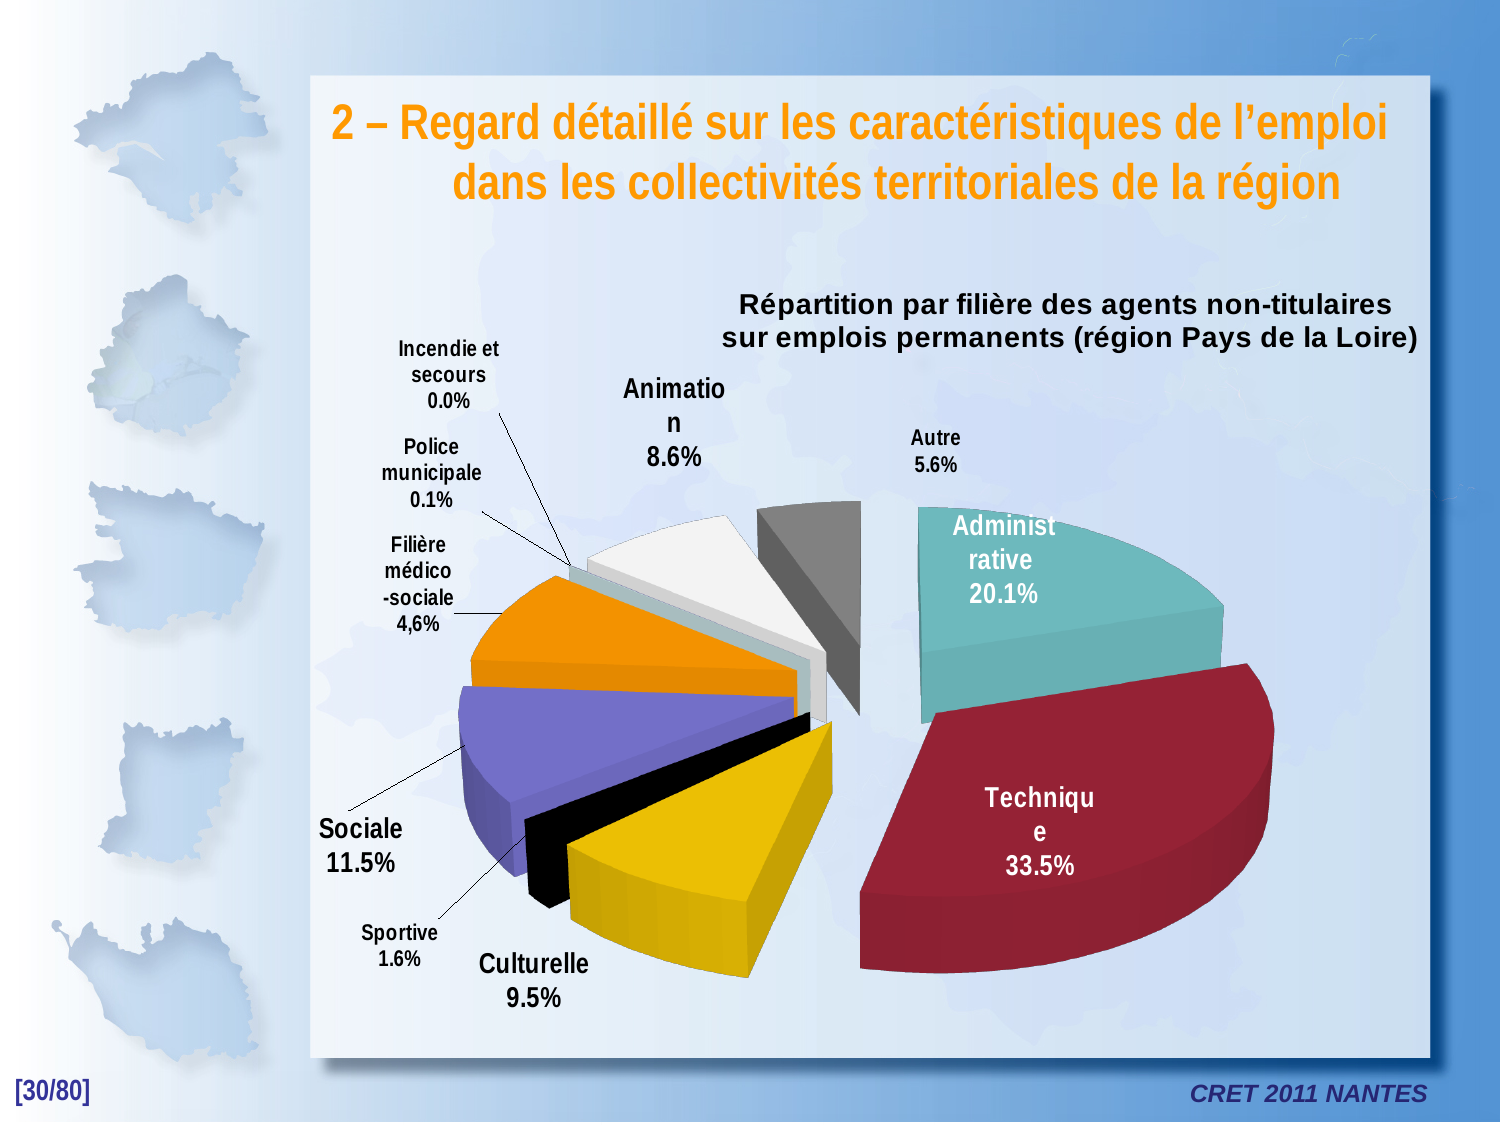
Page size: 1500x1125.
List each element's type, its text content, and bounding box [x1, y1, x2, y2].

title 2 – Regard détaillé sur les caractéristiques de l’emploi dans les collectivités territoriales de la région [304, 82, 1417, 213]
picture [0, 0, 1500, 1125]
text_box [30/80] [0, 1064, 195, 1115]
chart [318, 278, 1424, 1024]
